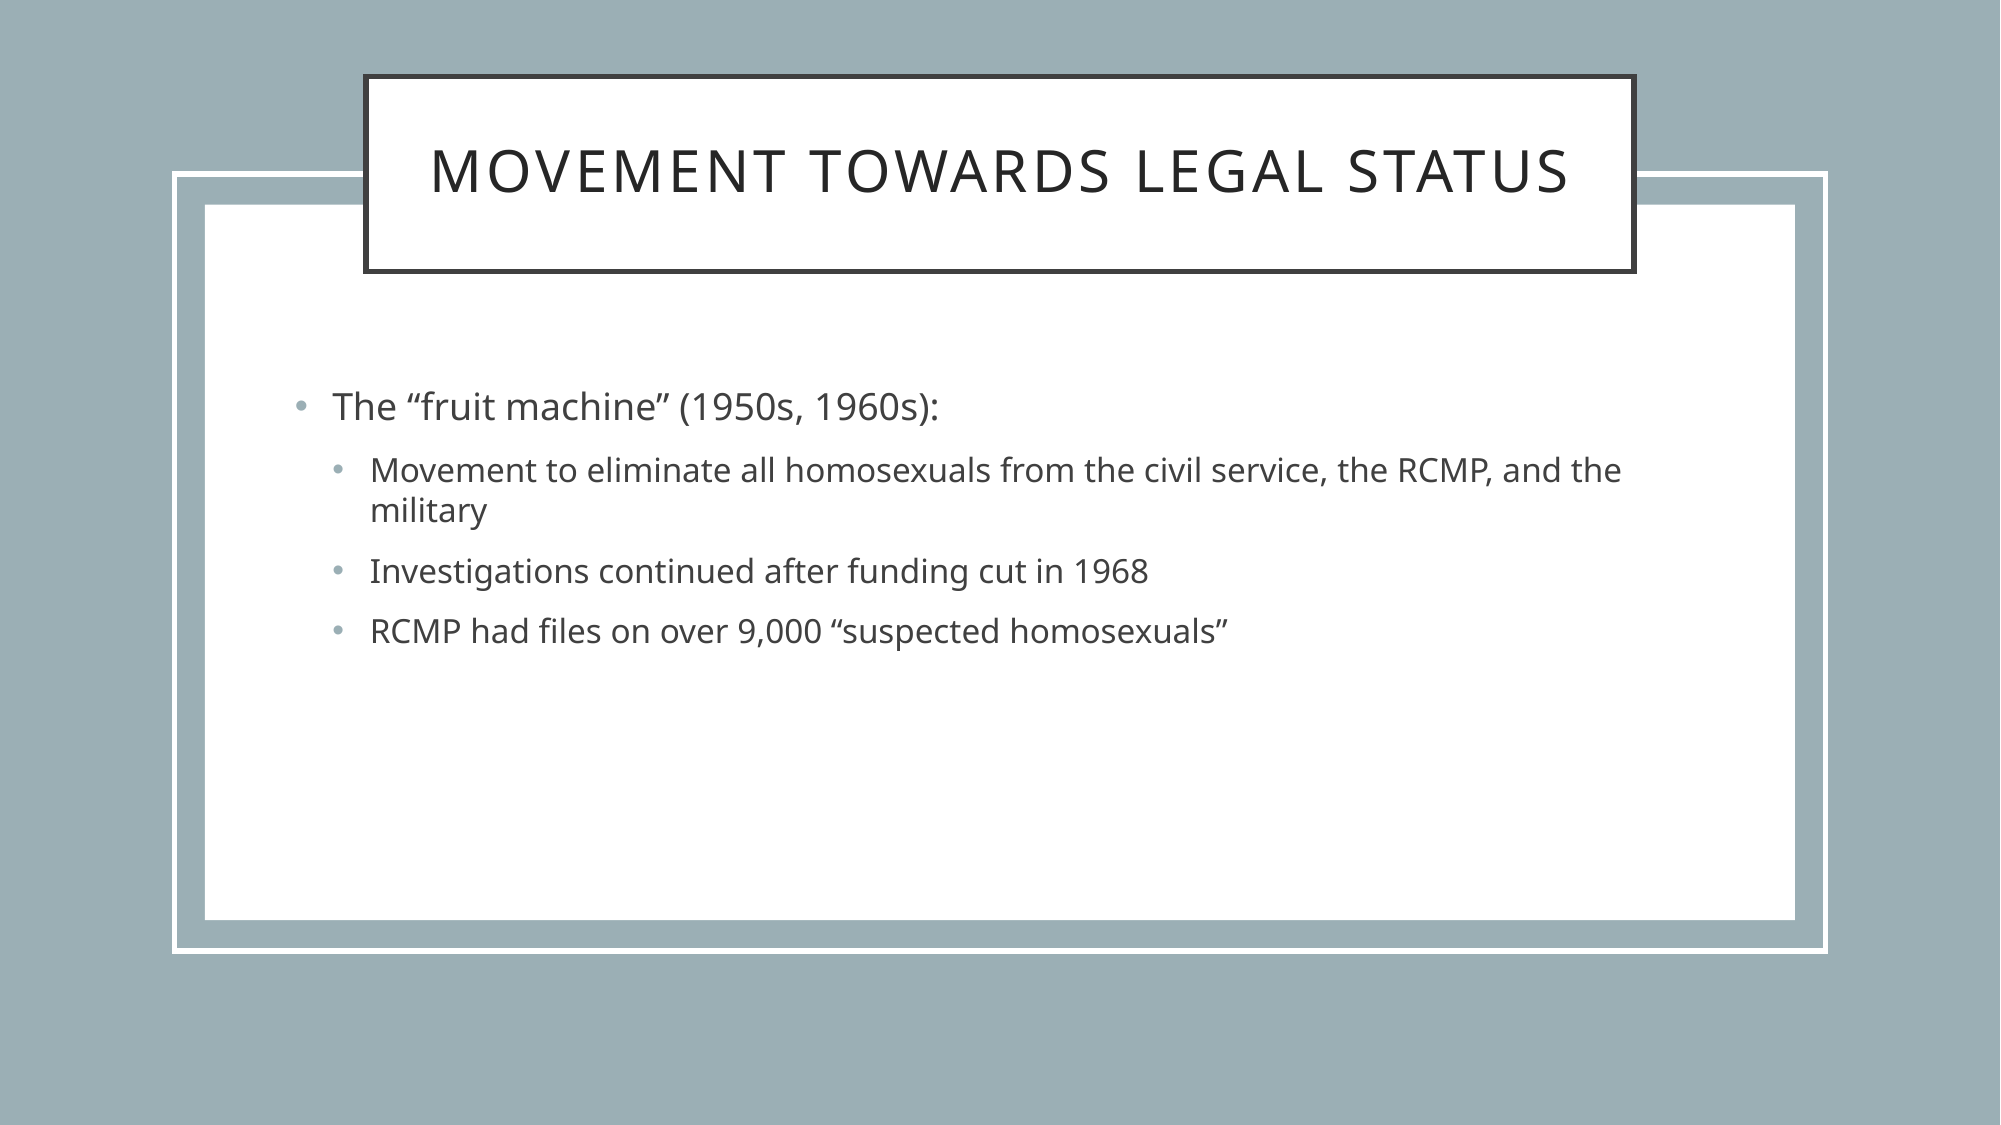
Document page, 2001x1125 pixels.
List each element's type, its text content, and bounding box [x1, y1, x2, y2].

list The “fruit machine” (1950s, 1960s): Movement to eliminate all homosexuals from the civil service, the RCMP, and the military Investigations continued after funding cut in 1968 RCMP had files on over 9,000 “suspected homosexuals” [279, 375, 1721, 849]
text_box [173, 173, 1827, 952]
text_box [0, 0, 2000, 1125]
title Movement towards legal status [363, 74, 1637, 274]
